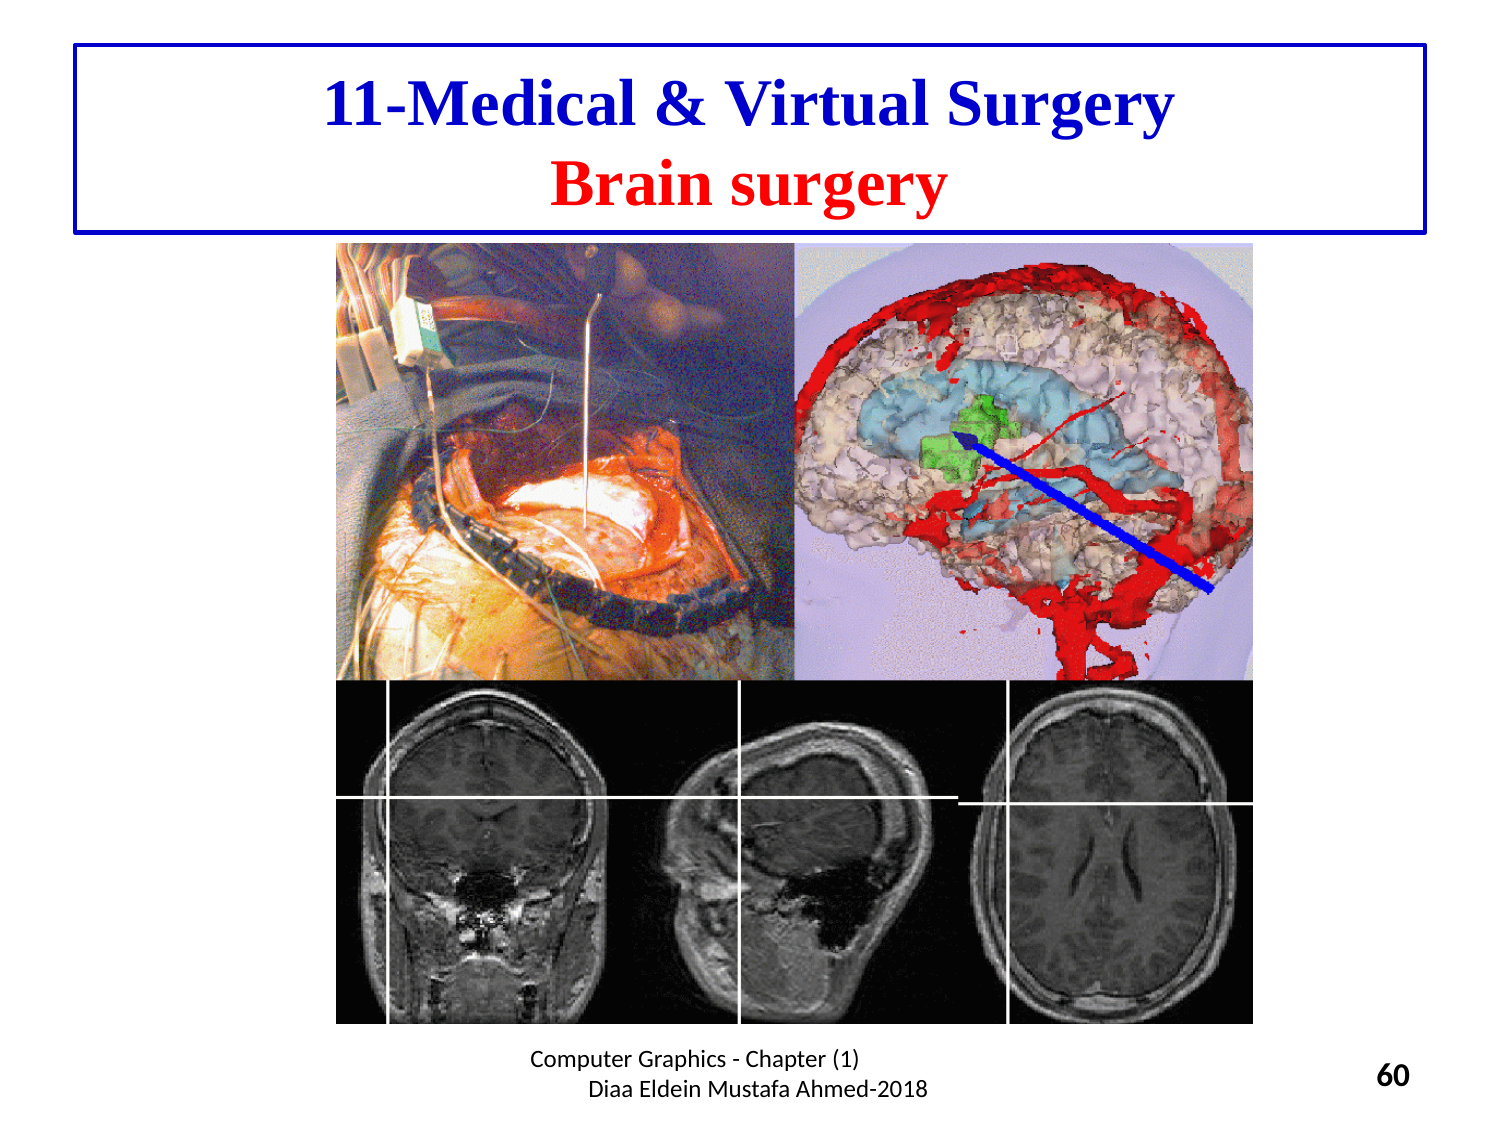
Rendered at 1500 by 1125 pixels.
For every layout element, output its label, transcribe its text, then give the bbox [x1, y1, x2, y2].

footer Computer Graphics - Chapter (1) Diaa Eldein Mustafa Ahmed-2018 [512, 1042, 988, 1103]
slide_number 60 [1074, 1042, 1425, 1103]
title 11-Medical & Virtual Surgery Brain surgery [75, 45, 1425, 233]
picture [336, 243, 1253, 1024]
